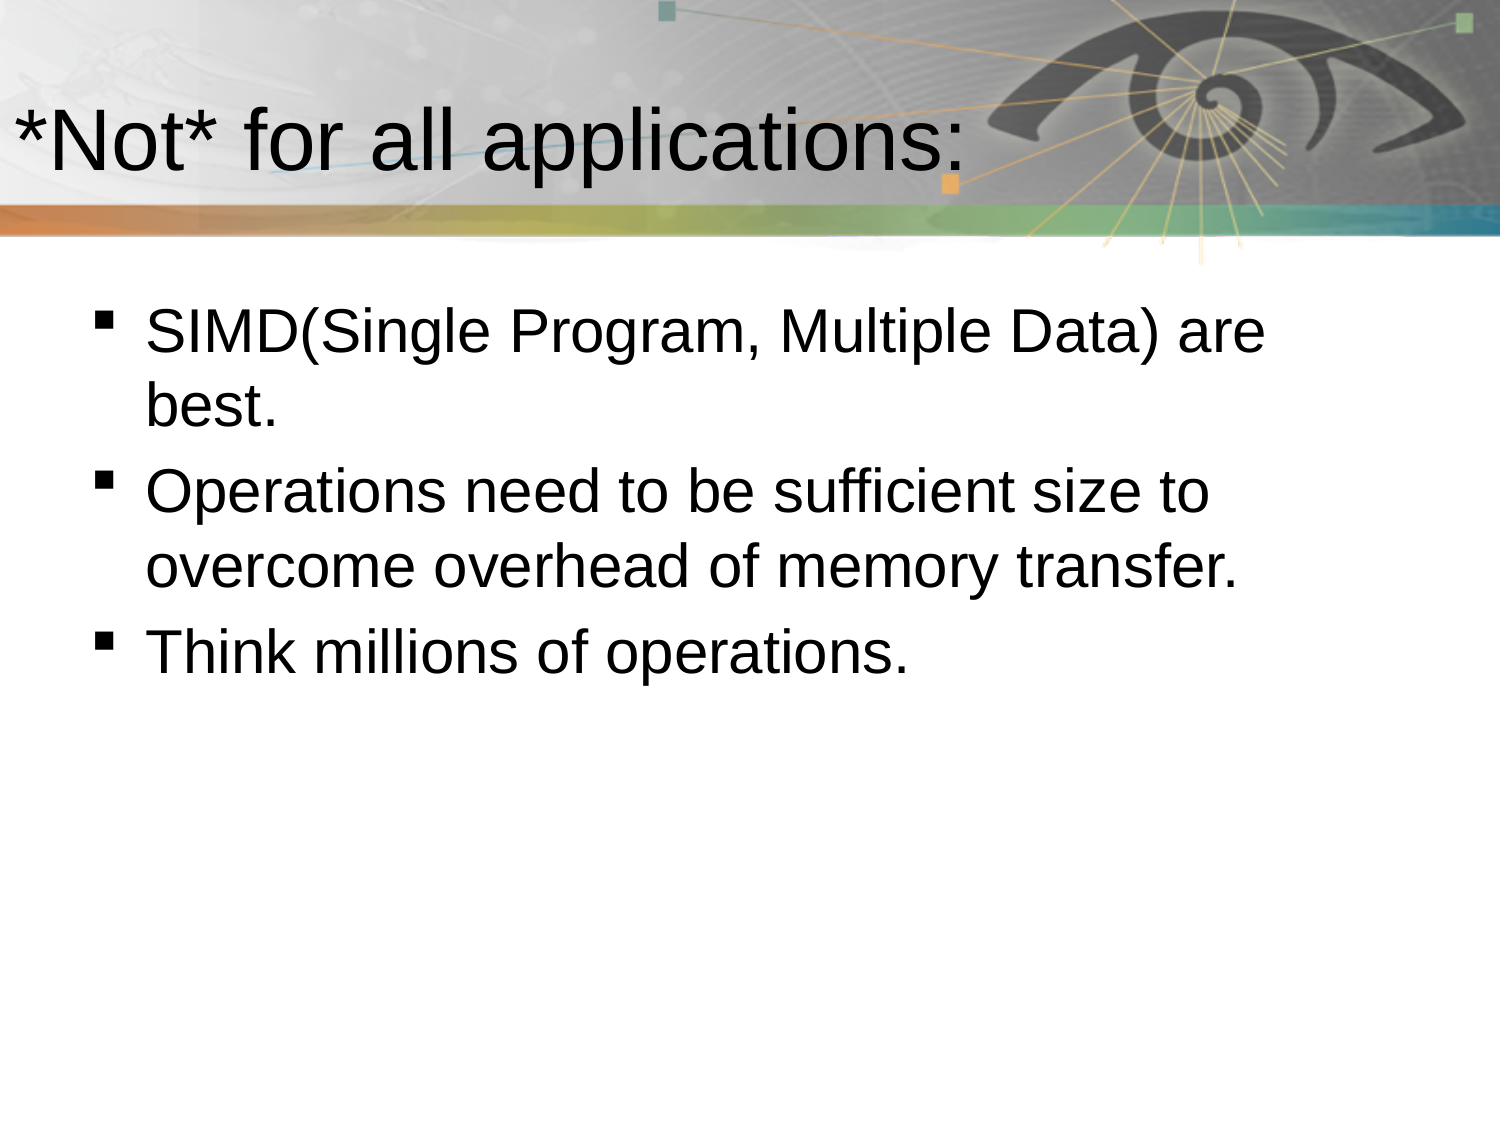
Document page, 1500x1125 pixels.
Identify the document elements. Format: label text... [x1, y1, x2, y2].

picture [0, 0, 1500, 267]
list SIMD(Single Program, Multiple Data) are best. Operations need to be sufficient size to overcome overhead of memory transfer. Think millions of operations. [75, 274, 1425, 959]
